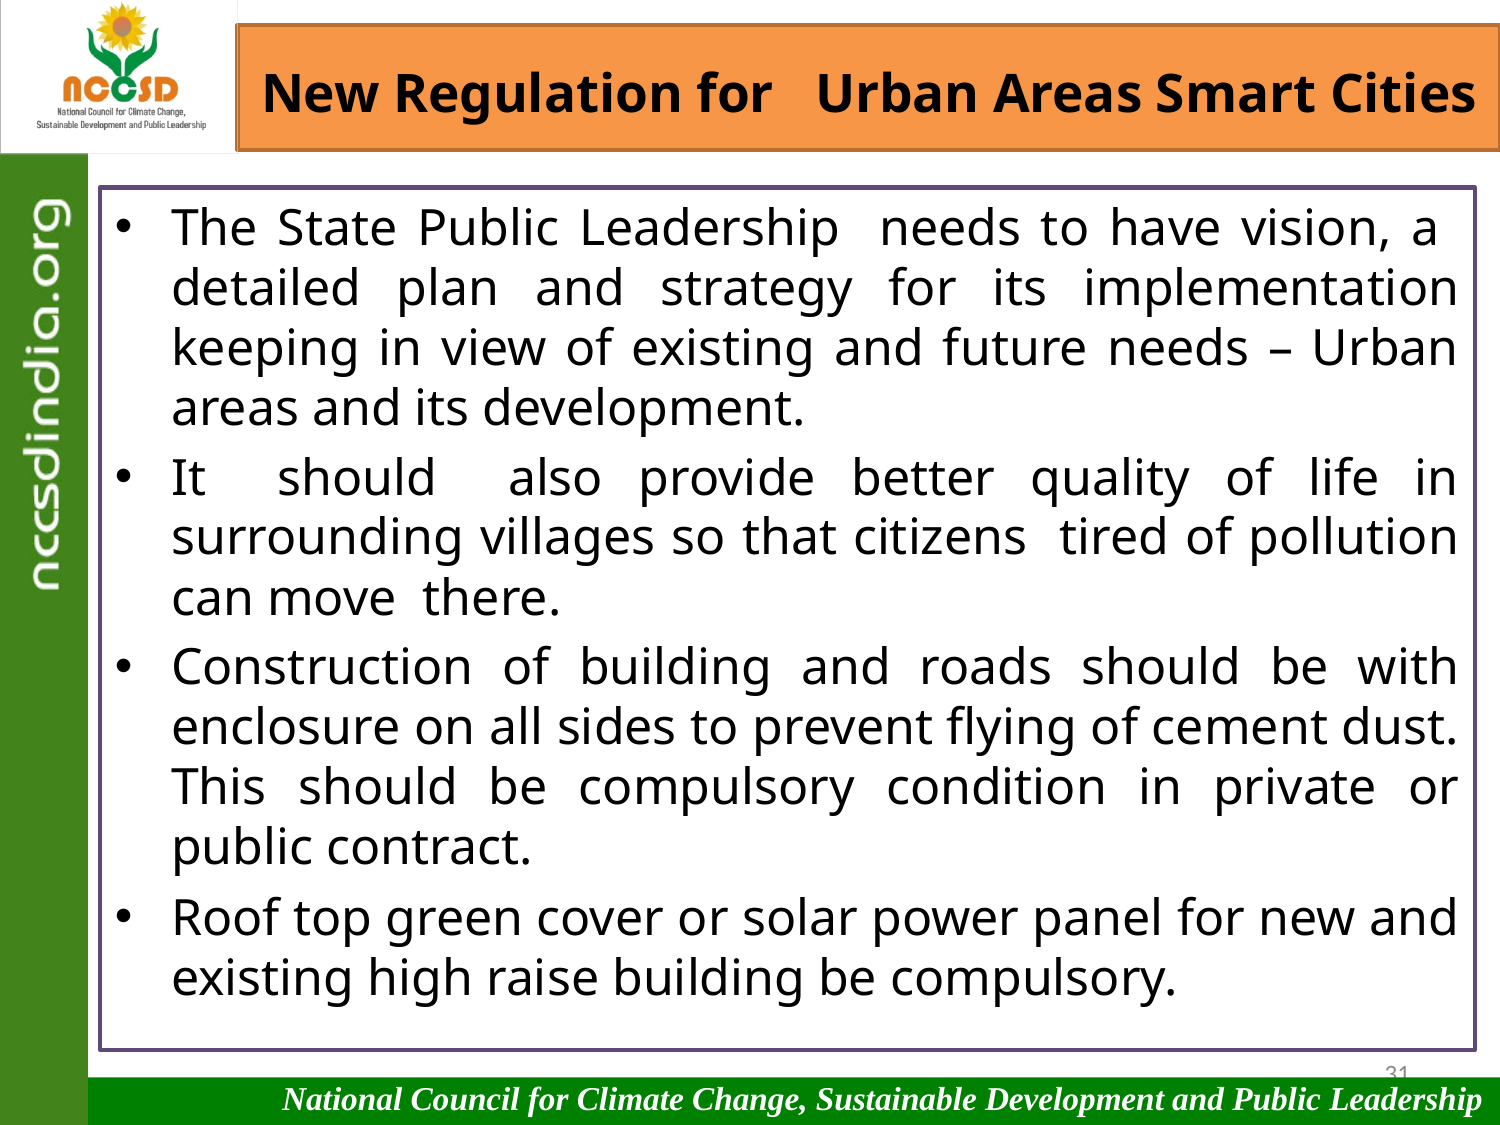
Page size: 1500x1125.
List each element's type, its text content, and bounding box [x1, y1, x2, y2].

list The State Public Leadership needs to have vision, a detailed plan and strategy for its implementation keeping in view of existing and future needs – Urban areas and its development. It should also provide better quality of life in surrounding villages so that citizens tired of pollution can move there. Construction of building and roads should be with enclosure on all sides to prevent flying of cement dust. This should be compulsory condition in private or public contract. Roof top green cover or solar power panel for new and existing high raise building be compulsory. [98, 185, 1477, 1052]
text_box National Council for Climate Change, Sustainable Development and Public Leadership [91, 1077, 1500, 1125]
slide_number 31 [1074, 1052, 1425, 1077]
picture [0, 0, 238, 1125]
title New Regulation for Urban Areas Smart Cities [241, 23, 1500, 152]
